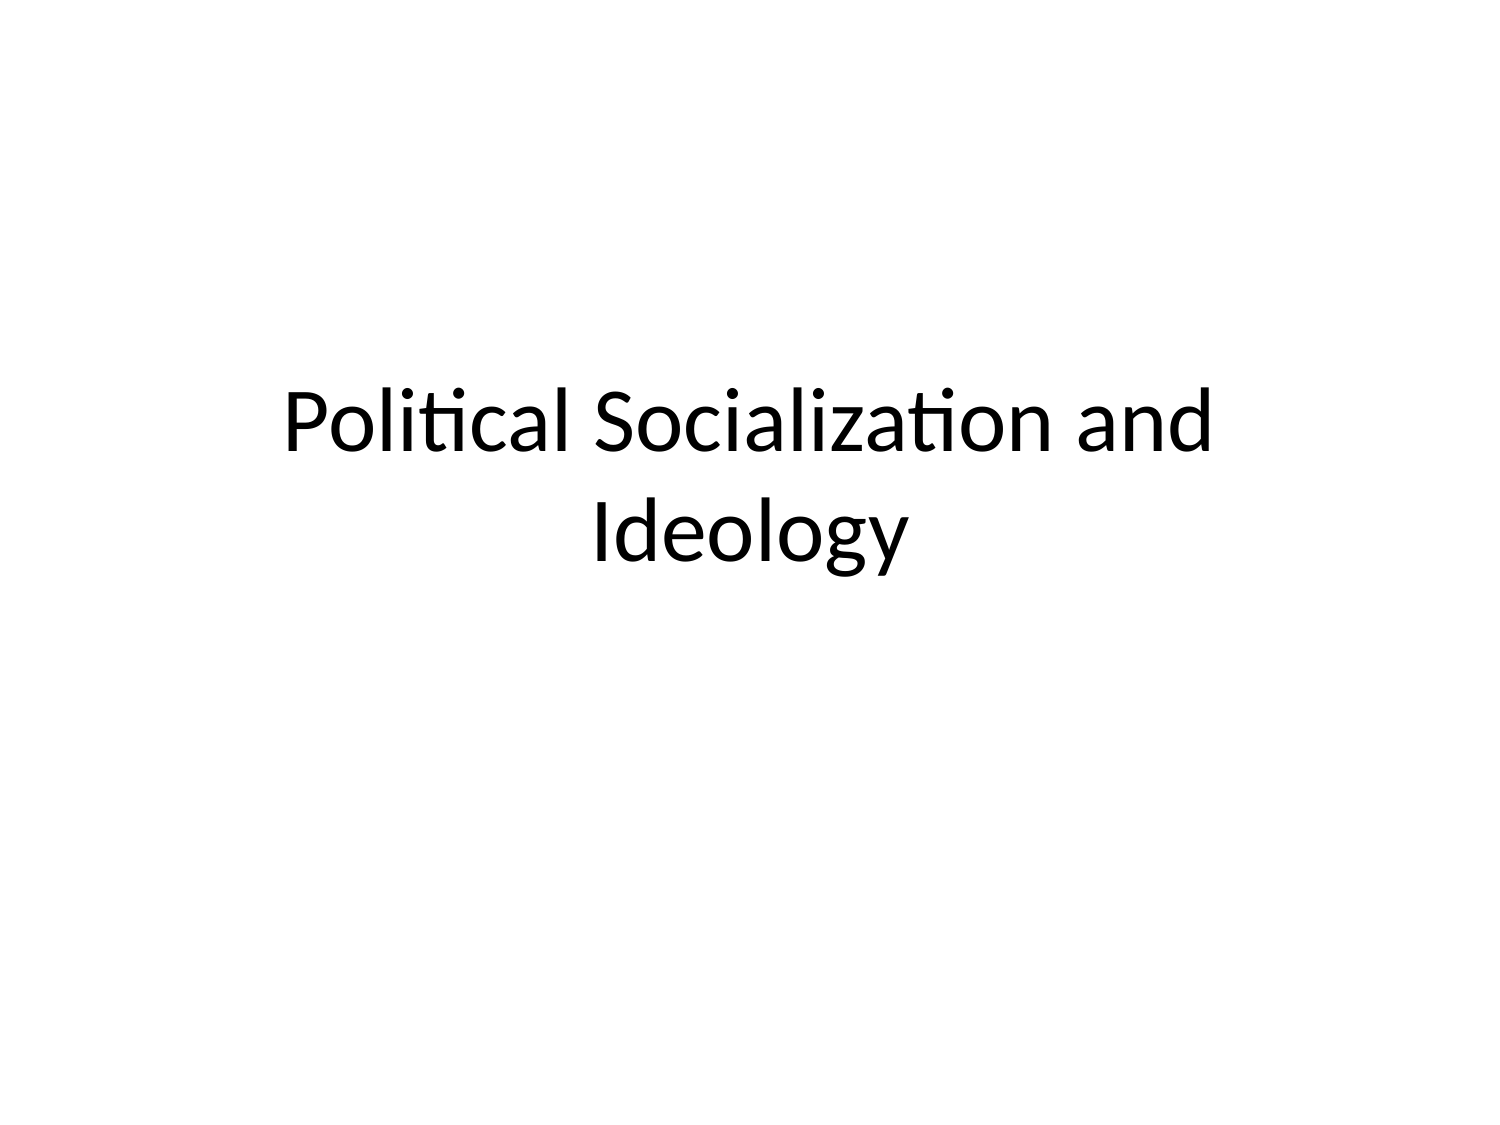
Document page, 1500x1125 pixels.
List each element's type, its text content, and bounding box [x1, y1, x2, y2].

title Political Socialization and Ideology [112, 349, 1388, 591]
